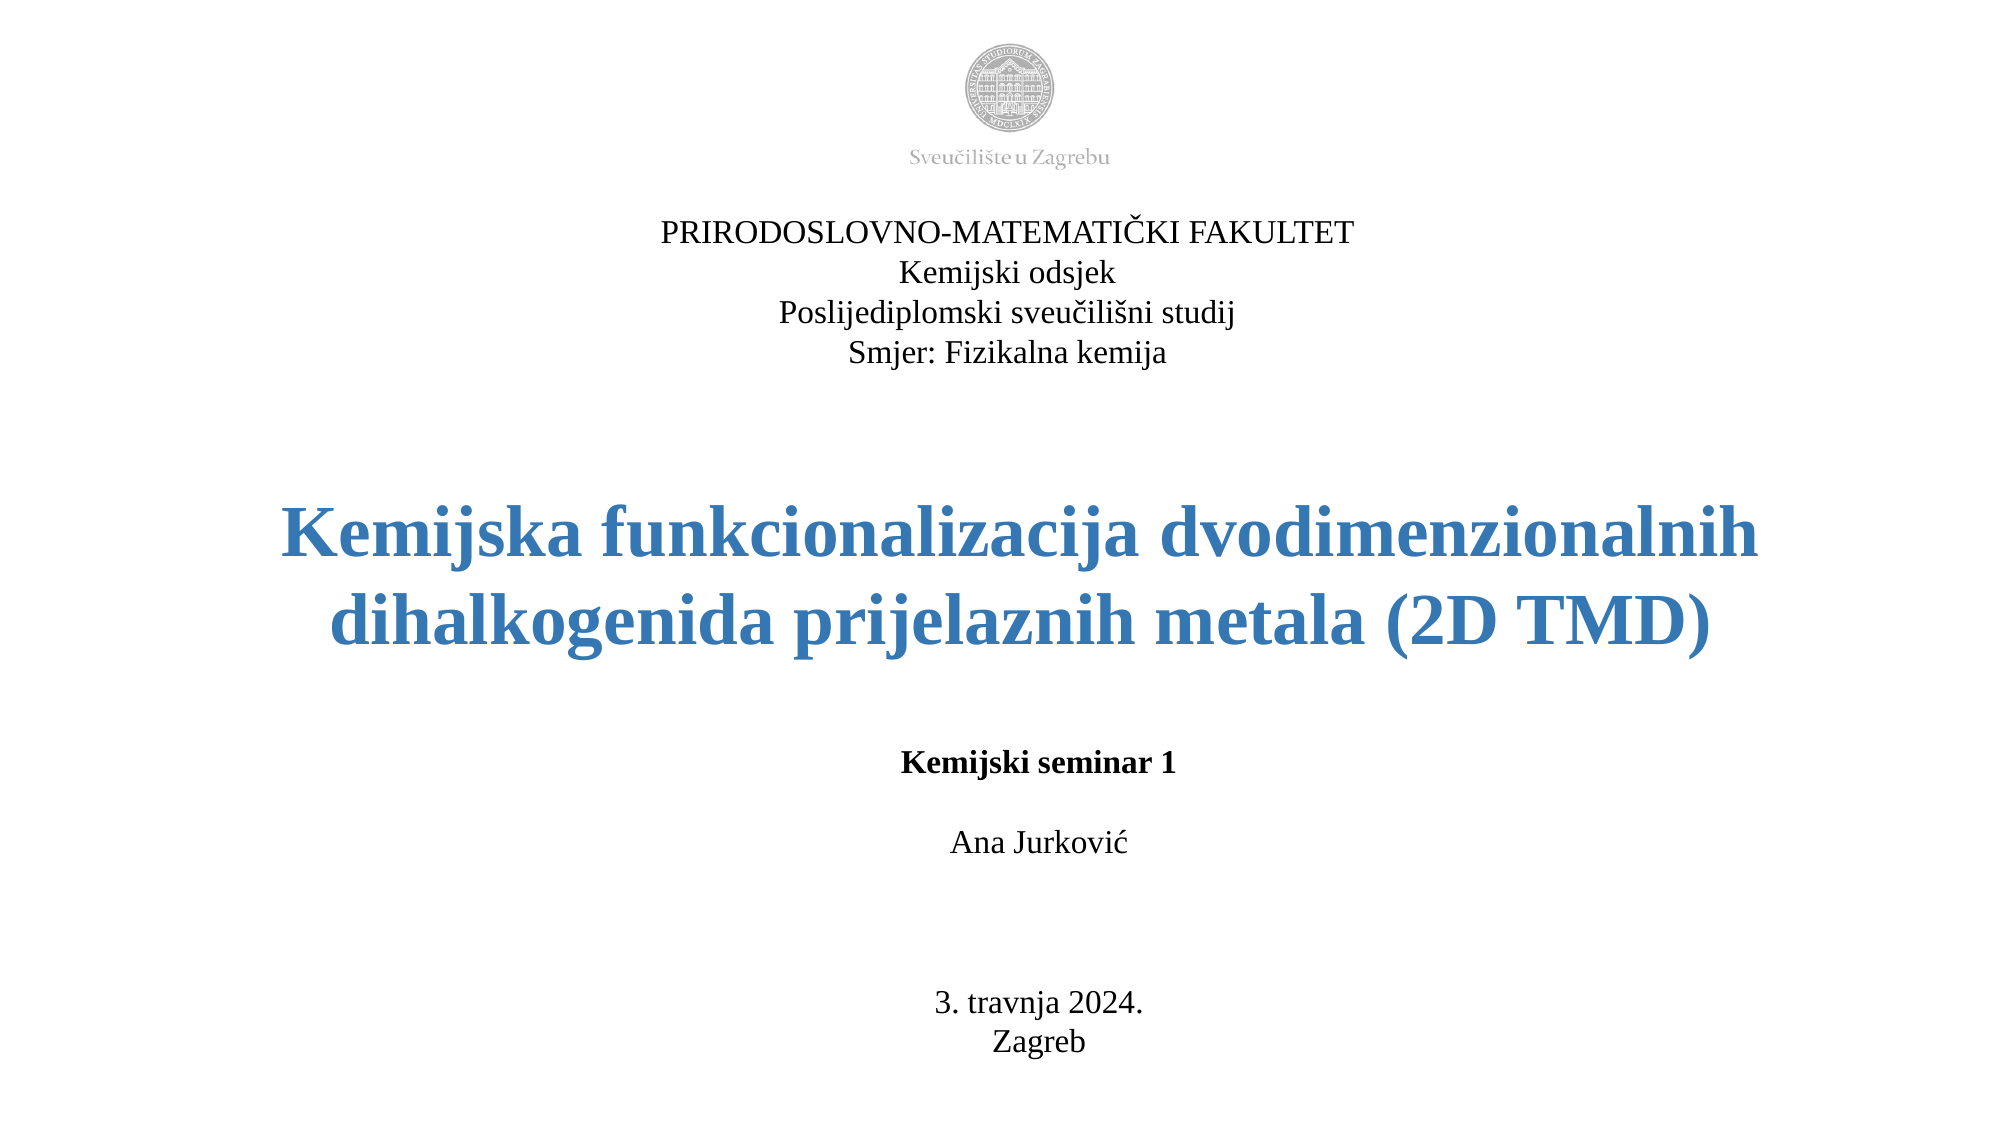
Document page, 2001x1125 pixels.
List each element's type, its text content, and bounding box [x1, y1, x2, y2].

text_box Kemijska funkcionalizacija dvodimenzionalnih dihalkogenida prijelaznih metala (2D TMD) [259, 435, 1784, 667]
text_box PRIRODOSLOVNO-MATEMATIČKI FAKULTET Kemijski odsjek Poslijediplomski sveučilišni studij Smjer: Fizikalna kemija [507, 202, 1508, 378]
text_box Kemijski seminar 1 Ana Jurković 3. travnja 2024. Zagreb [307, 722, 1771, 1107]
picture [894, 32, 1122, 175]
